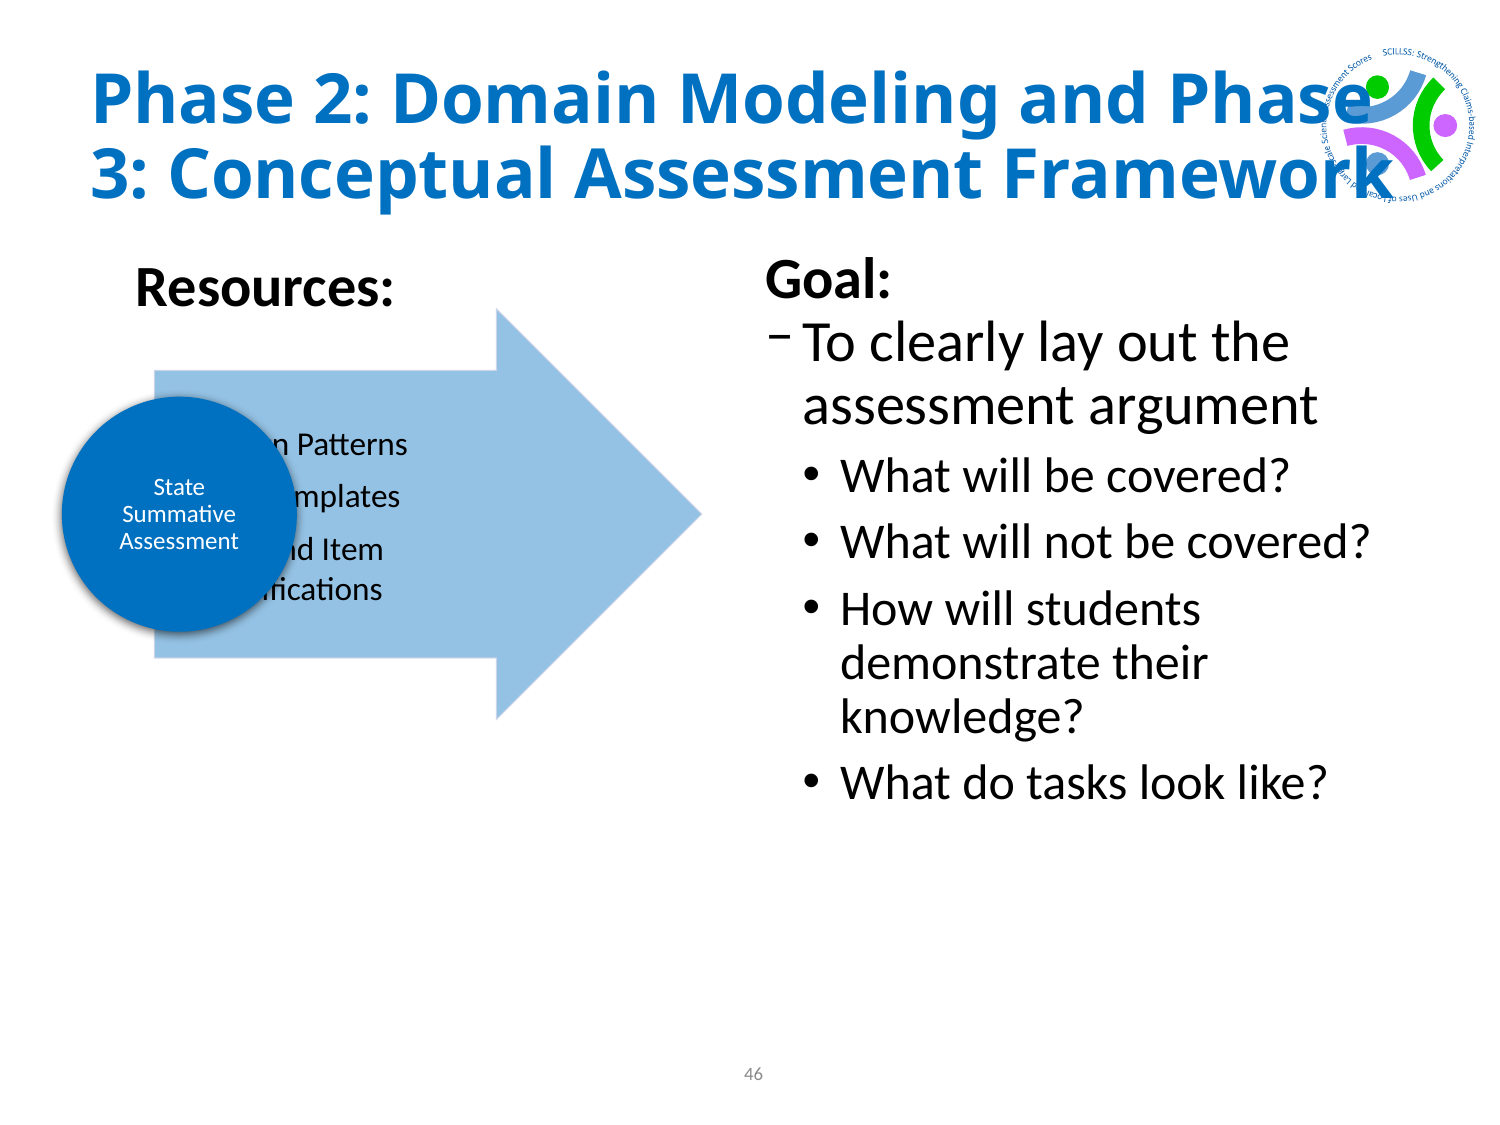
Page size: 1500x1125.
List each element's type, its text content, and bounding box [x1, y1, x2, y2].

text_box Resources: [121, 240, 411, 308]
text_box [0, 308, 750, 720]
text_box Goal: To clearly lay out the assessment argument What will be covered? What will not be covered? How will students demonstrate their knowledge? What do tasks look like? [749, 240, 1473, 969]
title Phase 2: Domain Modeling and Phase 3: Conceptual Assessment Framework [75, 45, 1425, 233]
